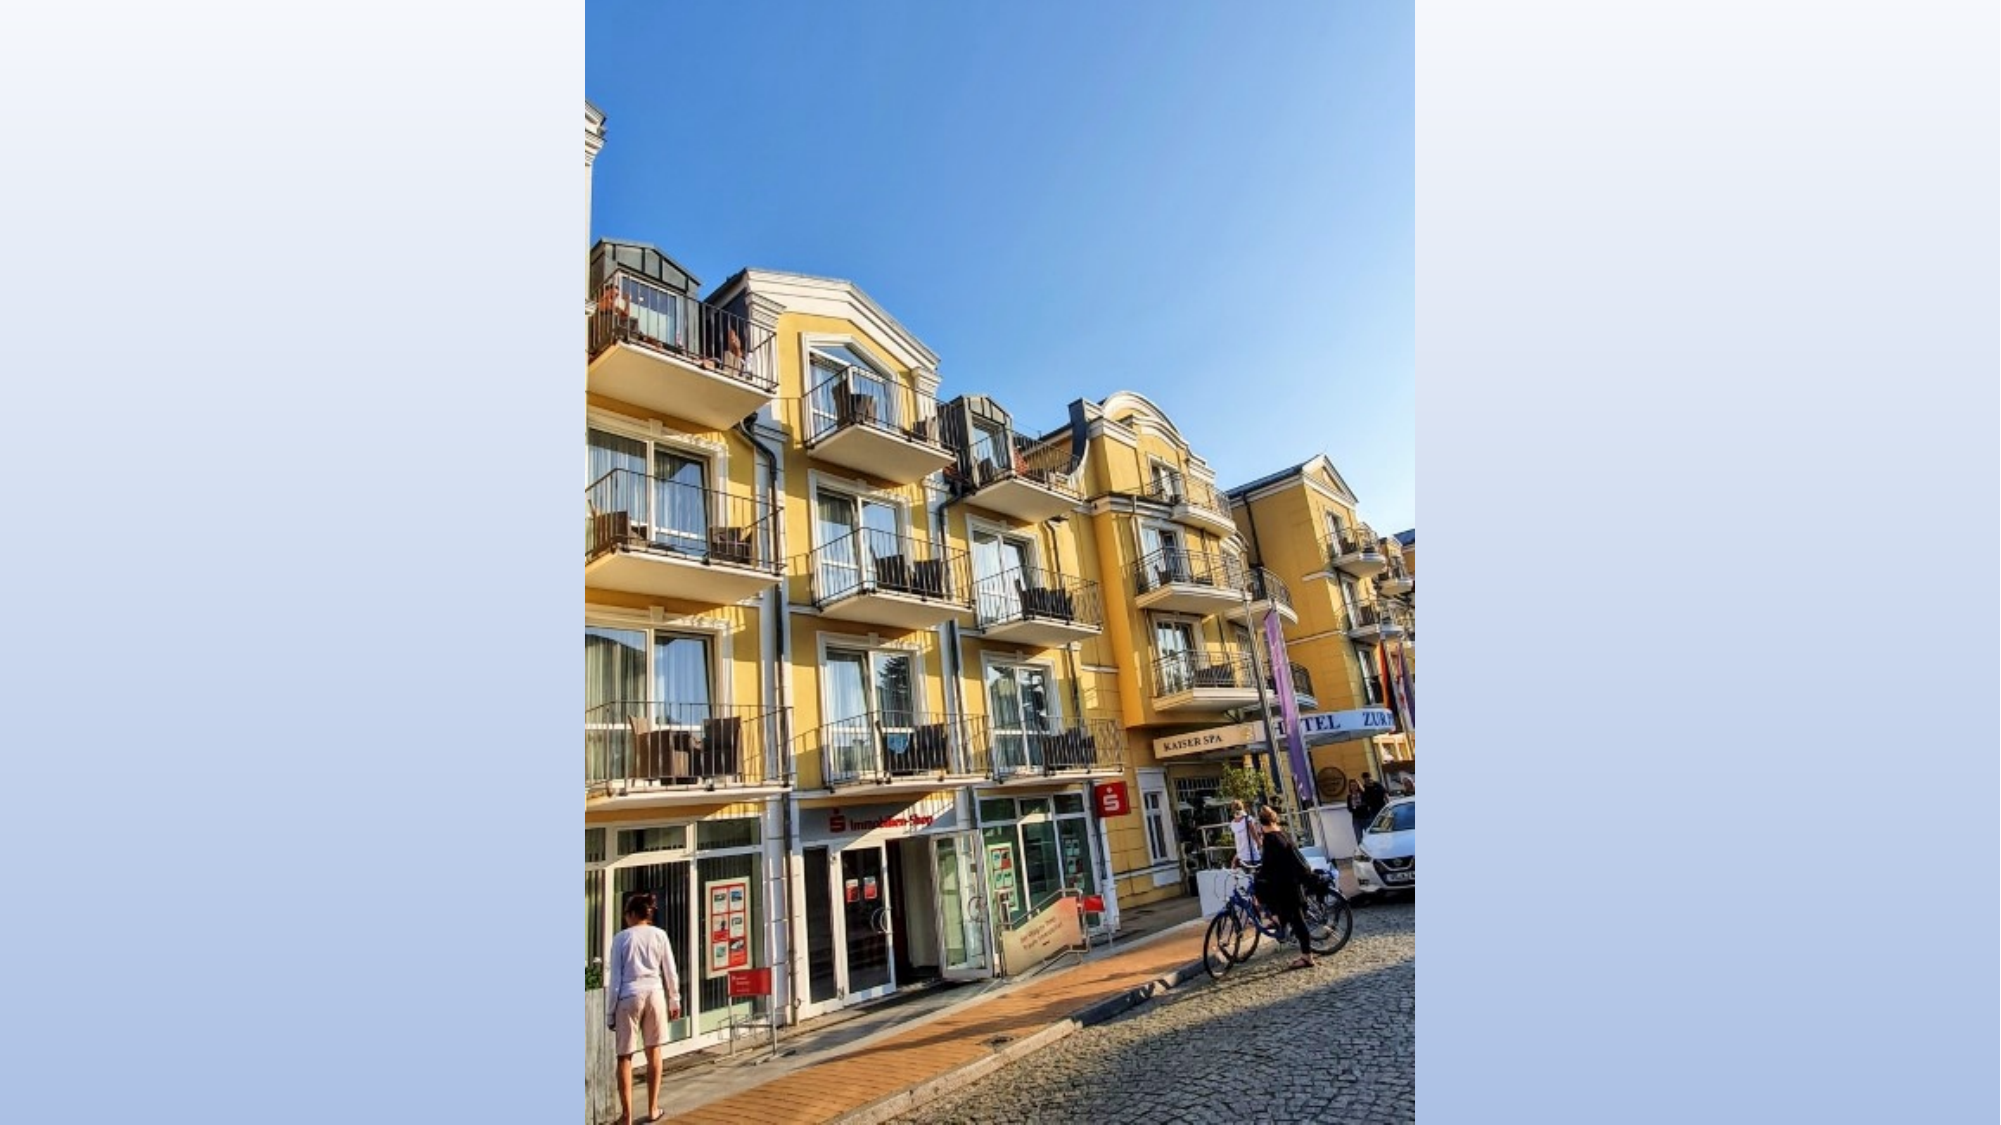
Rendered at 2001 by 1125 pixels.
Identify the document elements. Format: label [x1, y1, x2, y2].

picture [585, 0, 1415, 1125]
